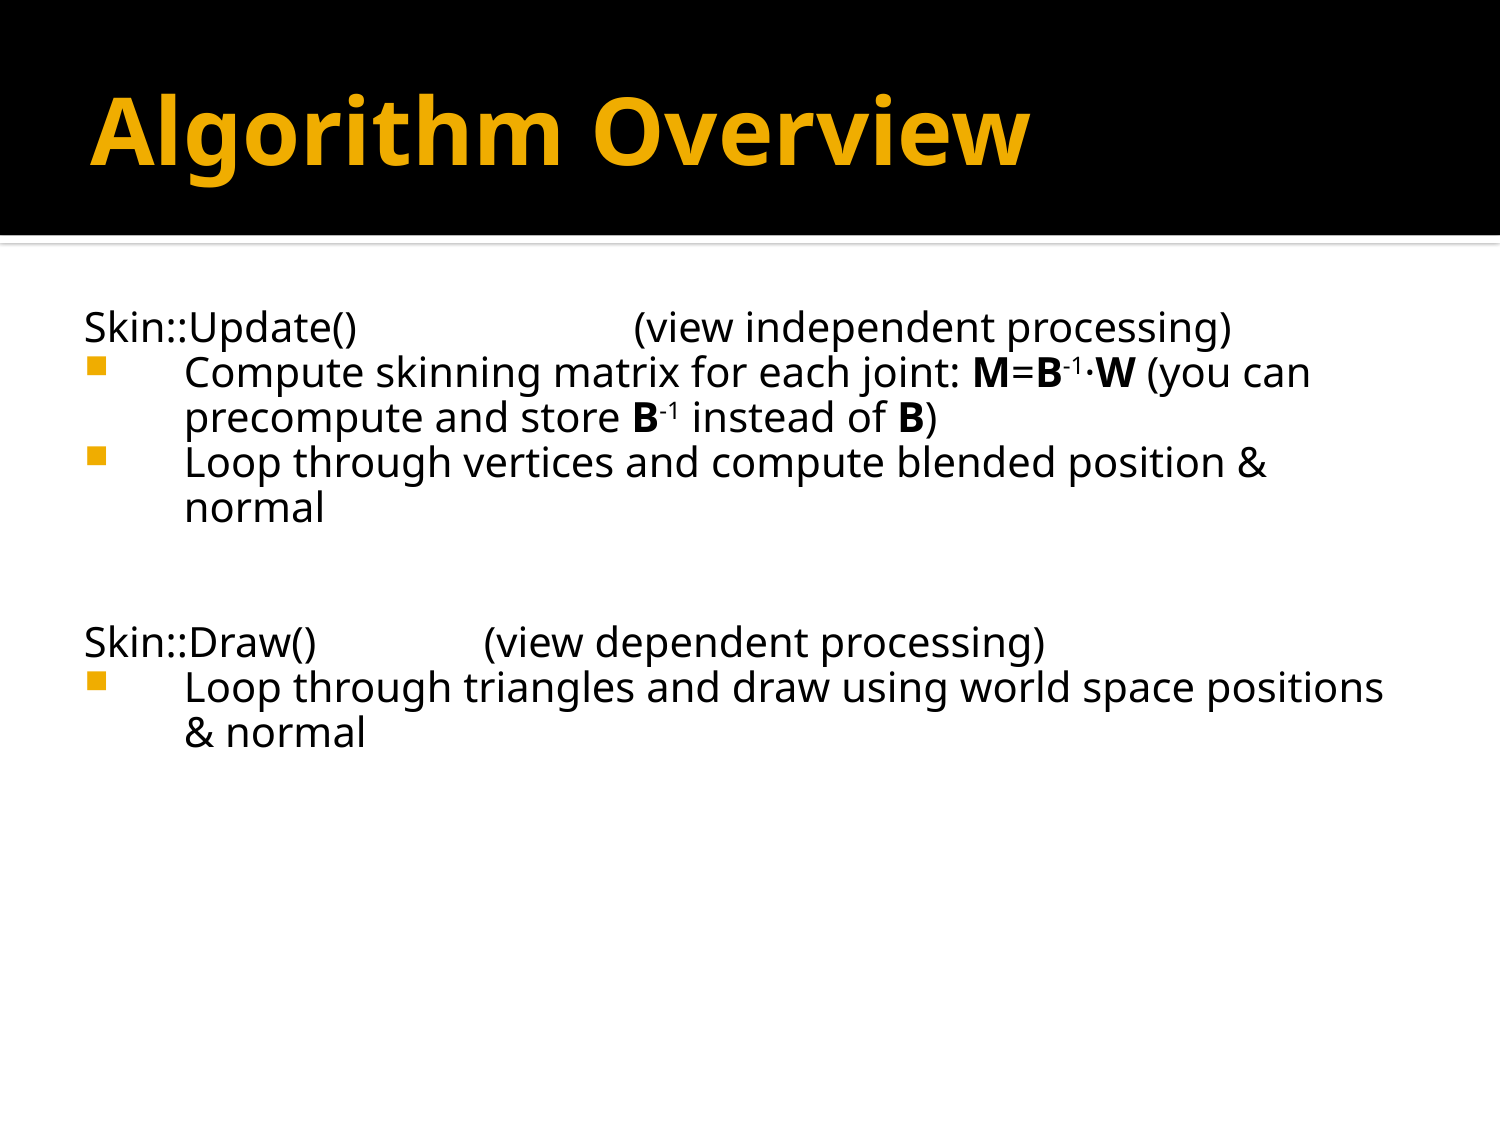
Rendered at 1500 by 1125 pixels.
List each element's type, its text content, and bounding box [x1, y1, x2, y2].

title Algorithm Overview [75, 25, 1425, 231]
list Skin::Update() (view independent processing) Compute skinning matrix for each joint: M=B-1·W (you can precompute and store B-1 instead of B) Loop through vertices and compute blended position & normal Skin::Draw() (view dependent processing) Loop through triangles and draw using world space positions & normal [75, 291, 1425, 1050]
